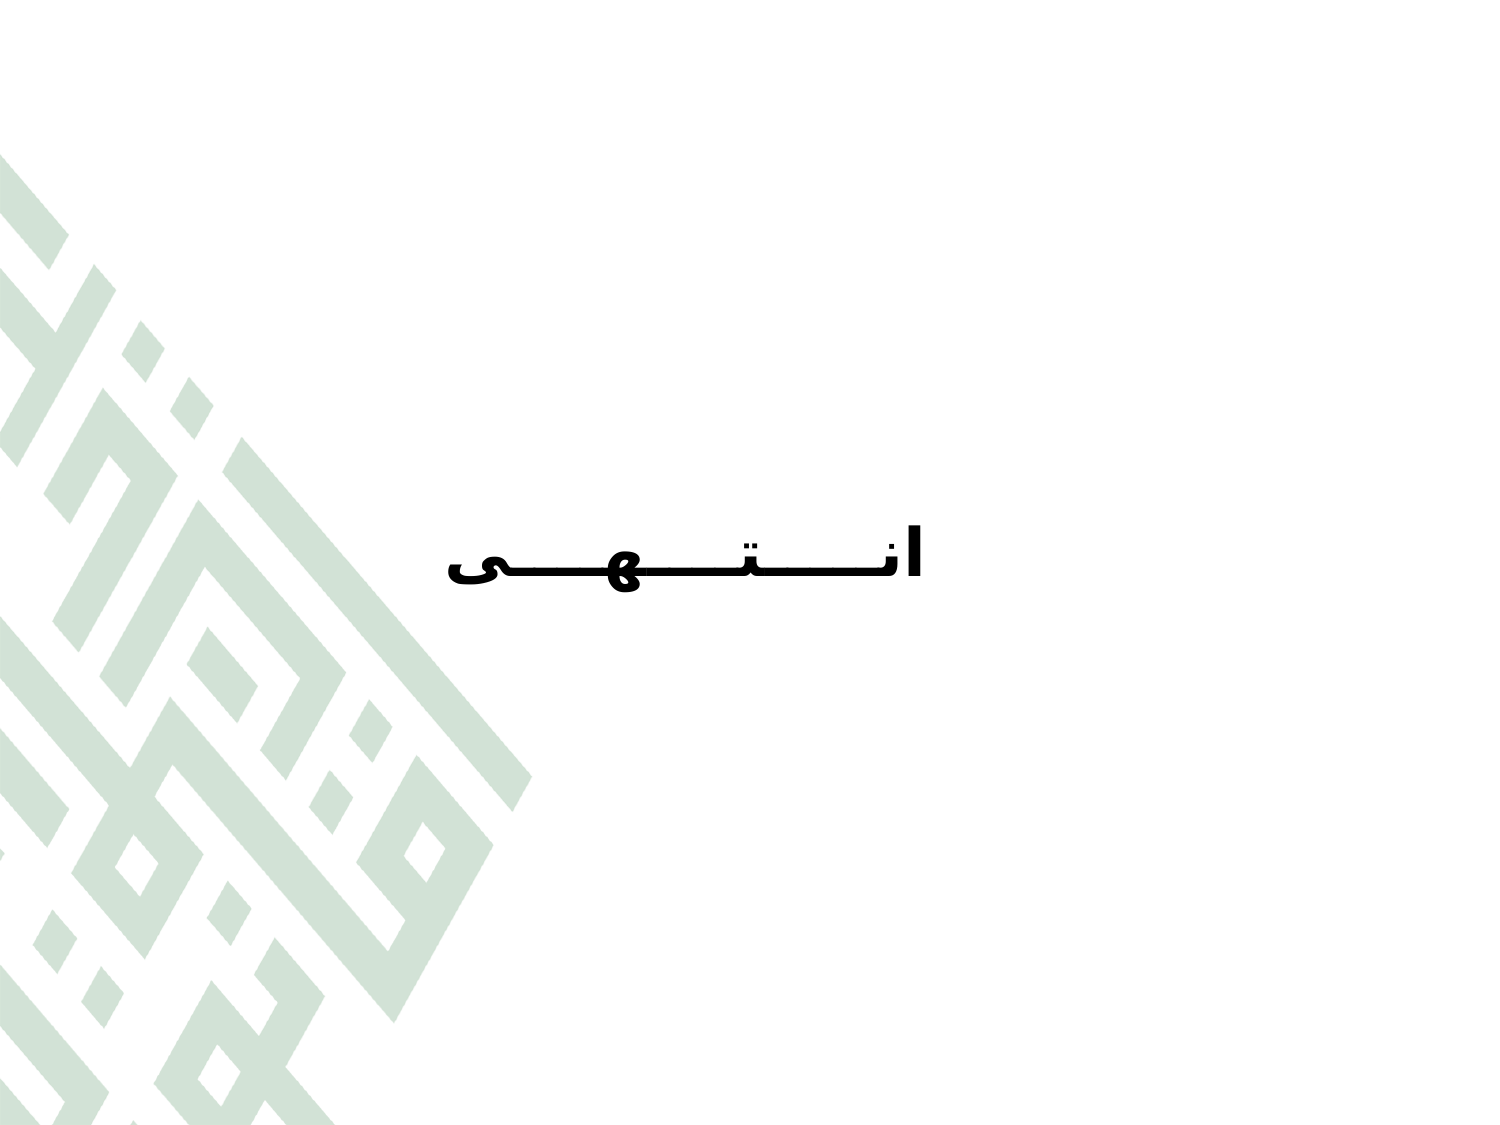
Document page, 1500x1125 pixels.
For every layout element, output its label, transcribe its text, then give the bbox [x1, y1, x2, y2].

list انـــــتــــهــــى [75, 128, 1425, 1005]
